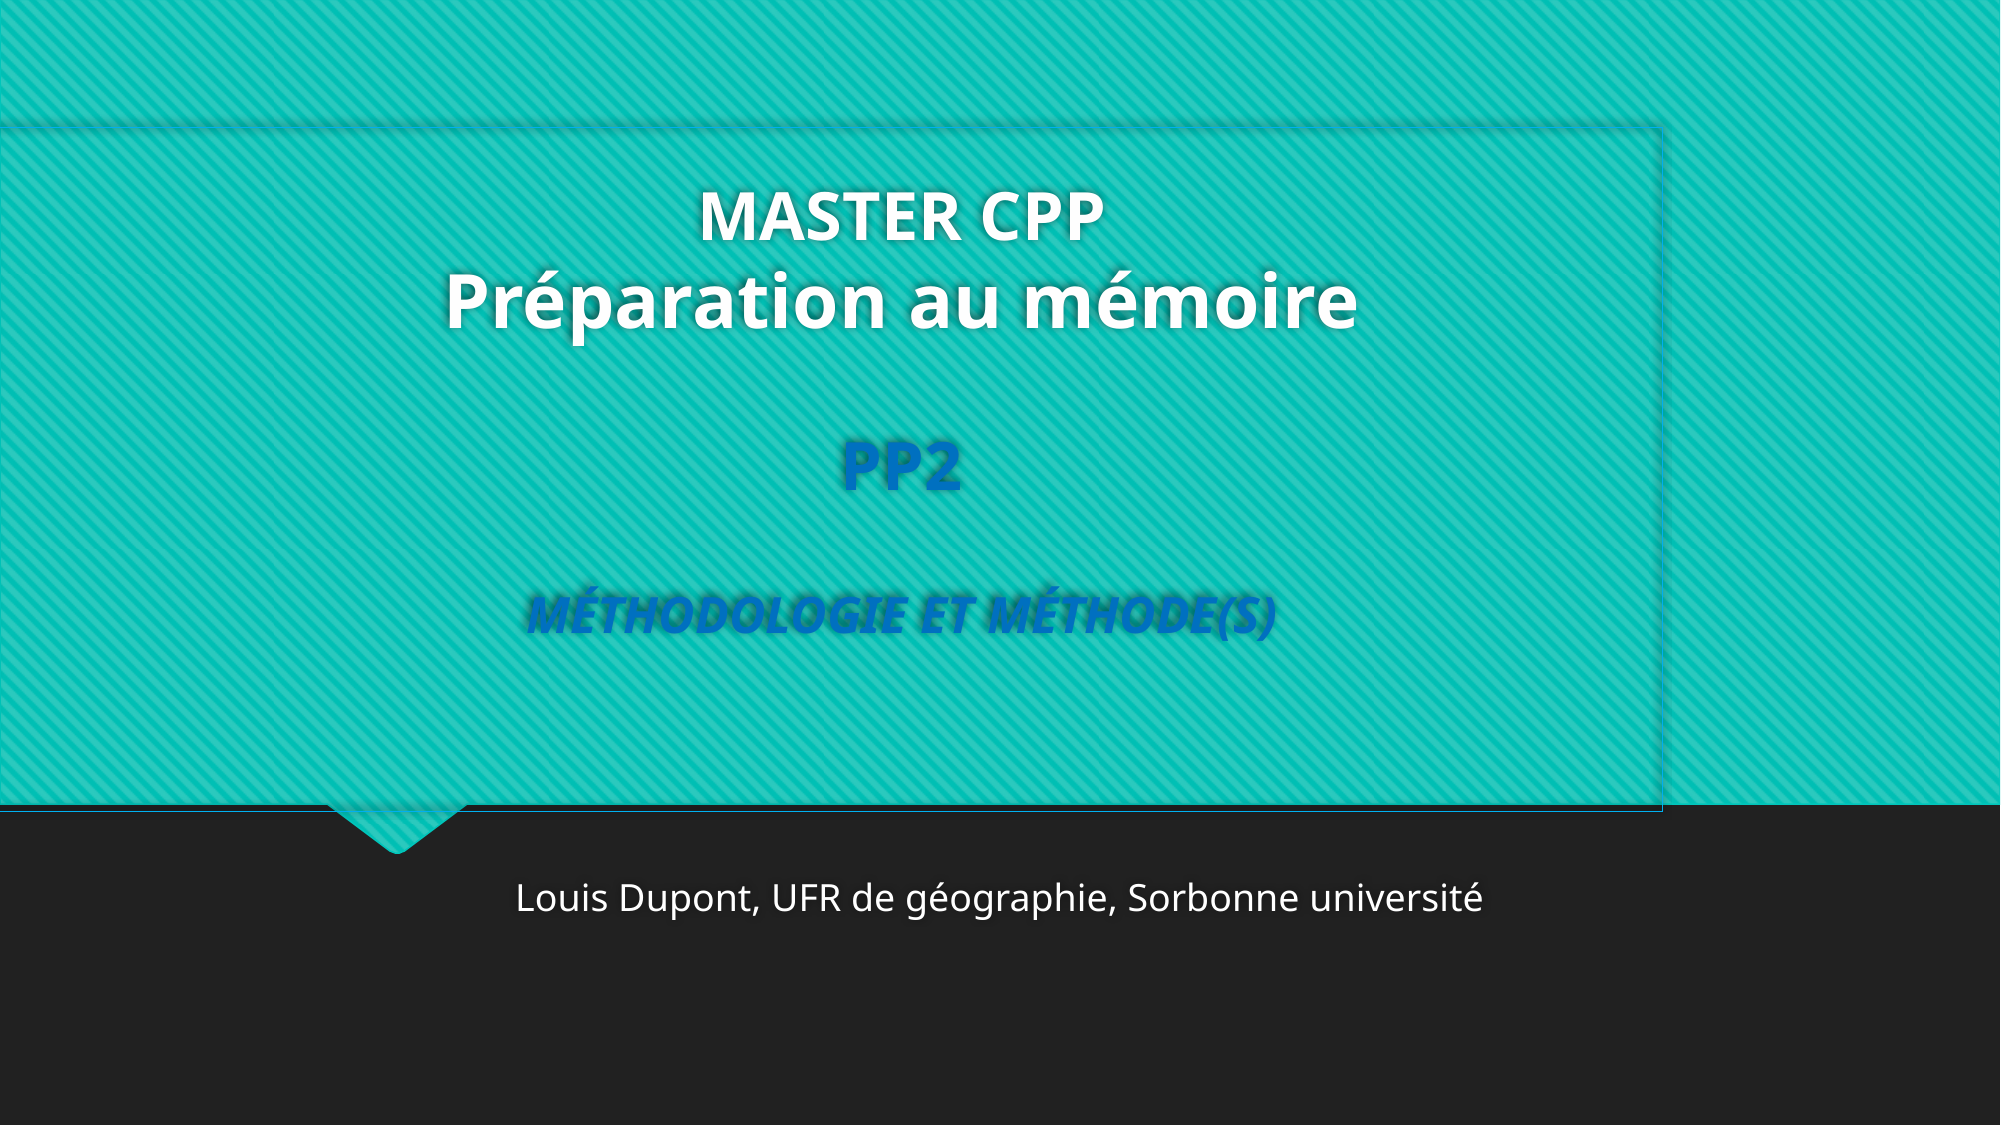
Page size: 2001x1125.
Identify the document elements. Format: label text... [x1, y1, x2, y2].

subtitle Louis Dupont, UFR de géographie, Sorbonne université [132, 866, 1868, 938]
title MASTER CPP Préparation au mémoire PP2 MÉTHODOLOGIE ET MÉTHODE(S) [0, 127, 1663, 812]
